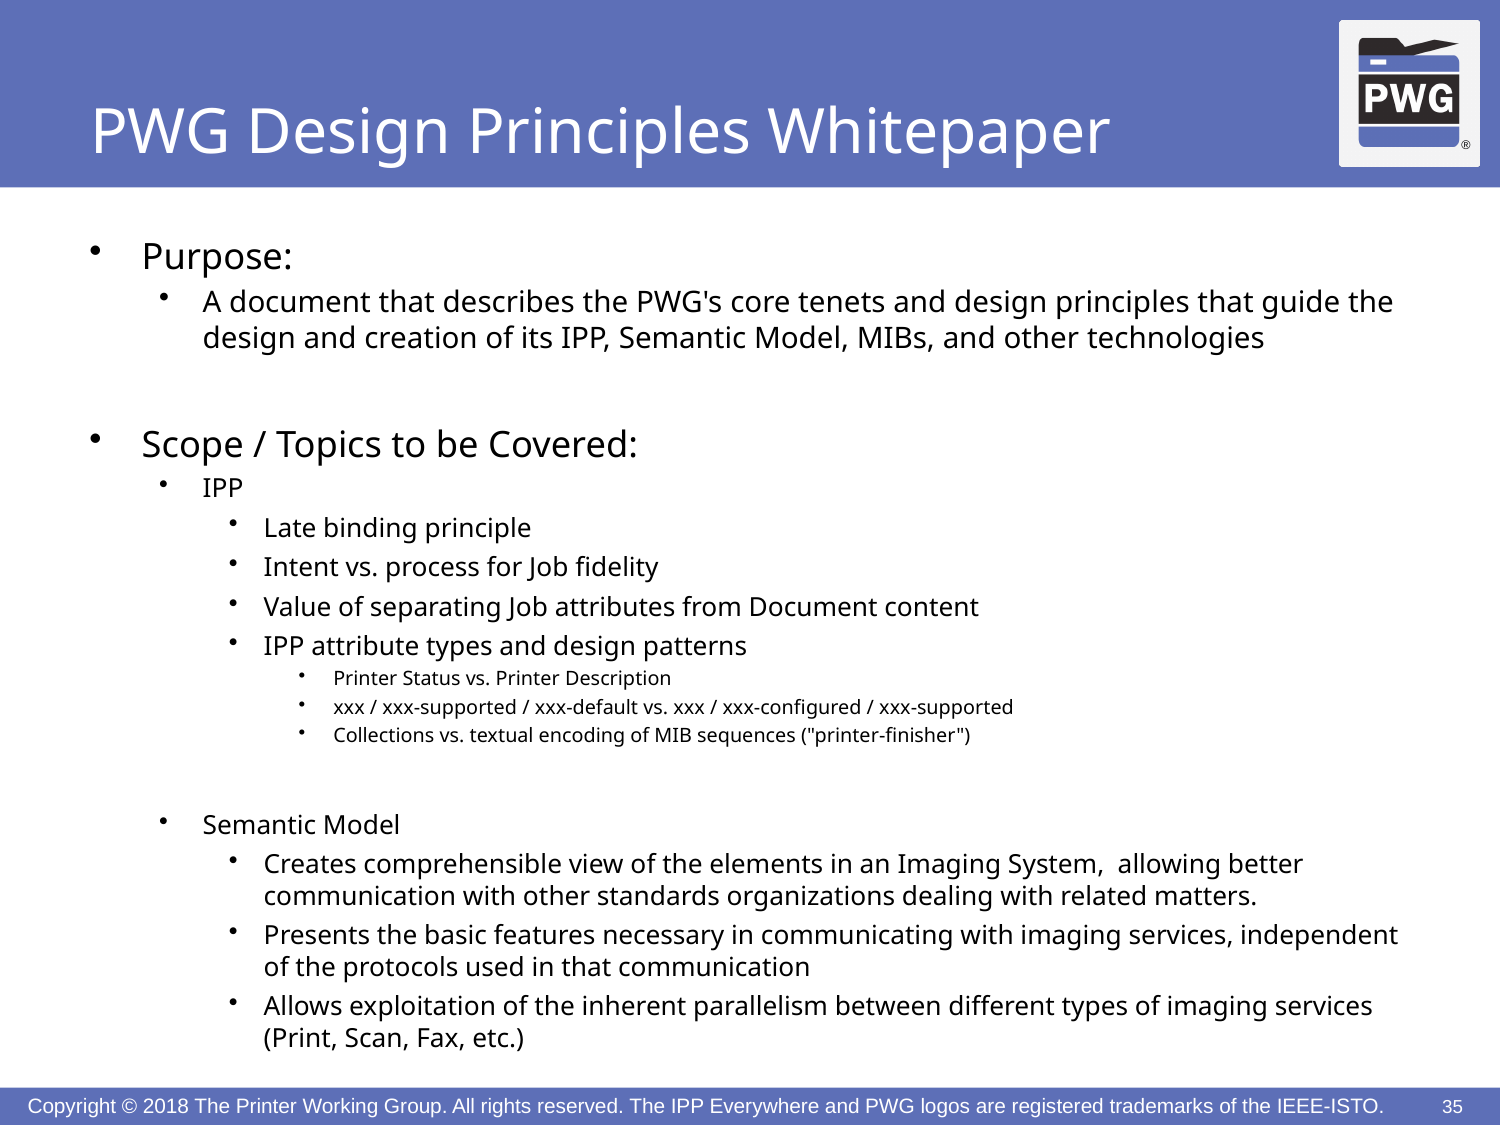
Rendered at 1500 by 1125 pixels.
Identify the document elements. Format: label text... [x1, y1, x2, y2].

list Purpose: A document that describes the PWG's core tenets and design principles that guide the design and creation of its IPP, Semantic Model, MIBs, and other technologies Scope / Topics to be Covered: IPP Late binding principle Intent vs. process for Job fidelity Value of separating Job attributes from Document content IPP attribute types and design patterns Printer Status vs. Printer Description xxx / xxx-supported / xxx-default vs. xxx / xxx-configured / xxx-supported Collections vs. textual encoding of MIB sequences ("printer-finisher") Semantic Model Creates comprehensible view of the elements in an Imaging System, allowing better communication with other standards organizations dealing with related matters. Presents the basic features necessary in communicating with imaging services, independent of the protocols used in that communication Allows exploitation of the inherent parallelism between different types of imaging services (Print, Scan, Fax, etc.) [74, 224, 1426, 1068]
slide_number 35 [1405, 1087, 1500, 1125]
picture [1339, 20, 1480, 167]
title PWG Design Principles Whitepaper [74, 7, 1318, 175]
